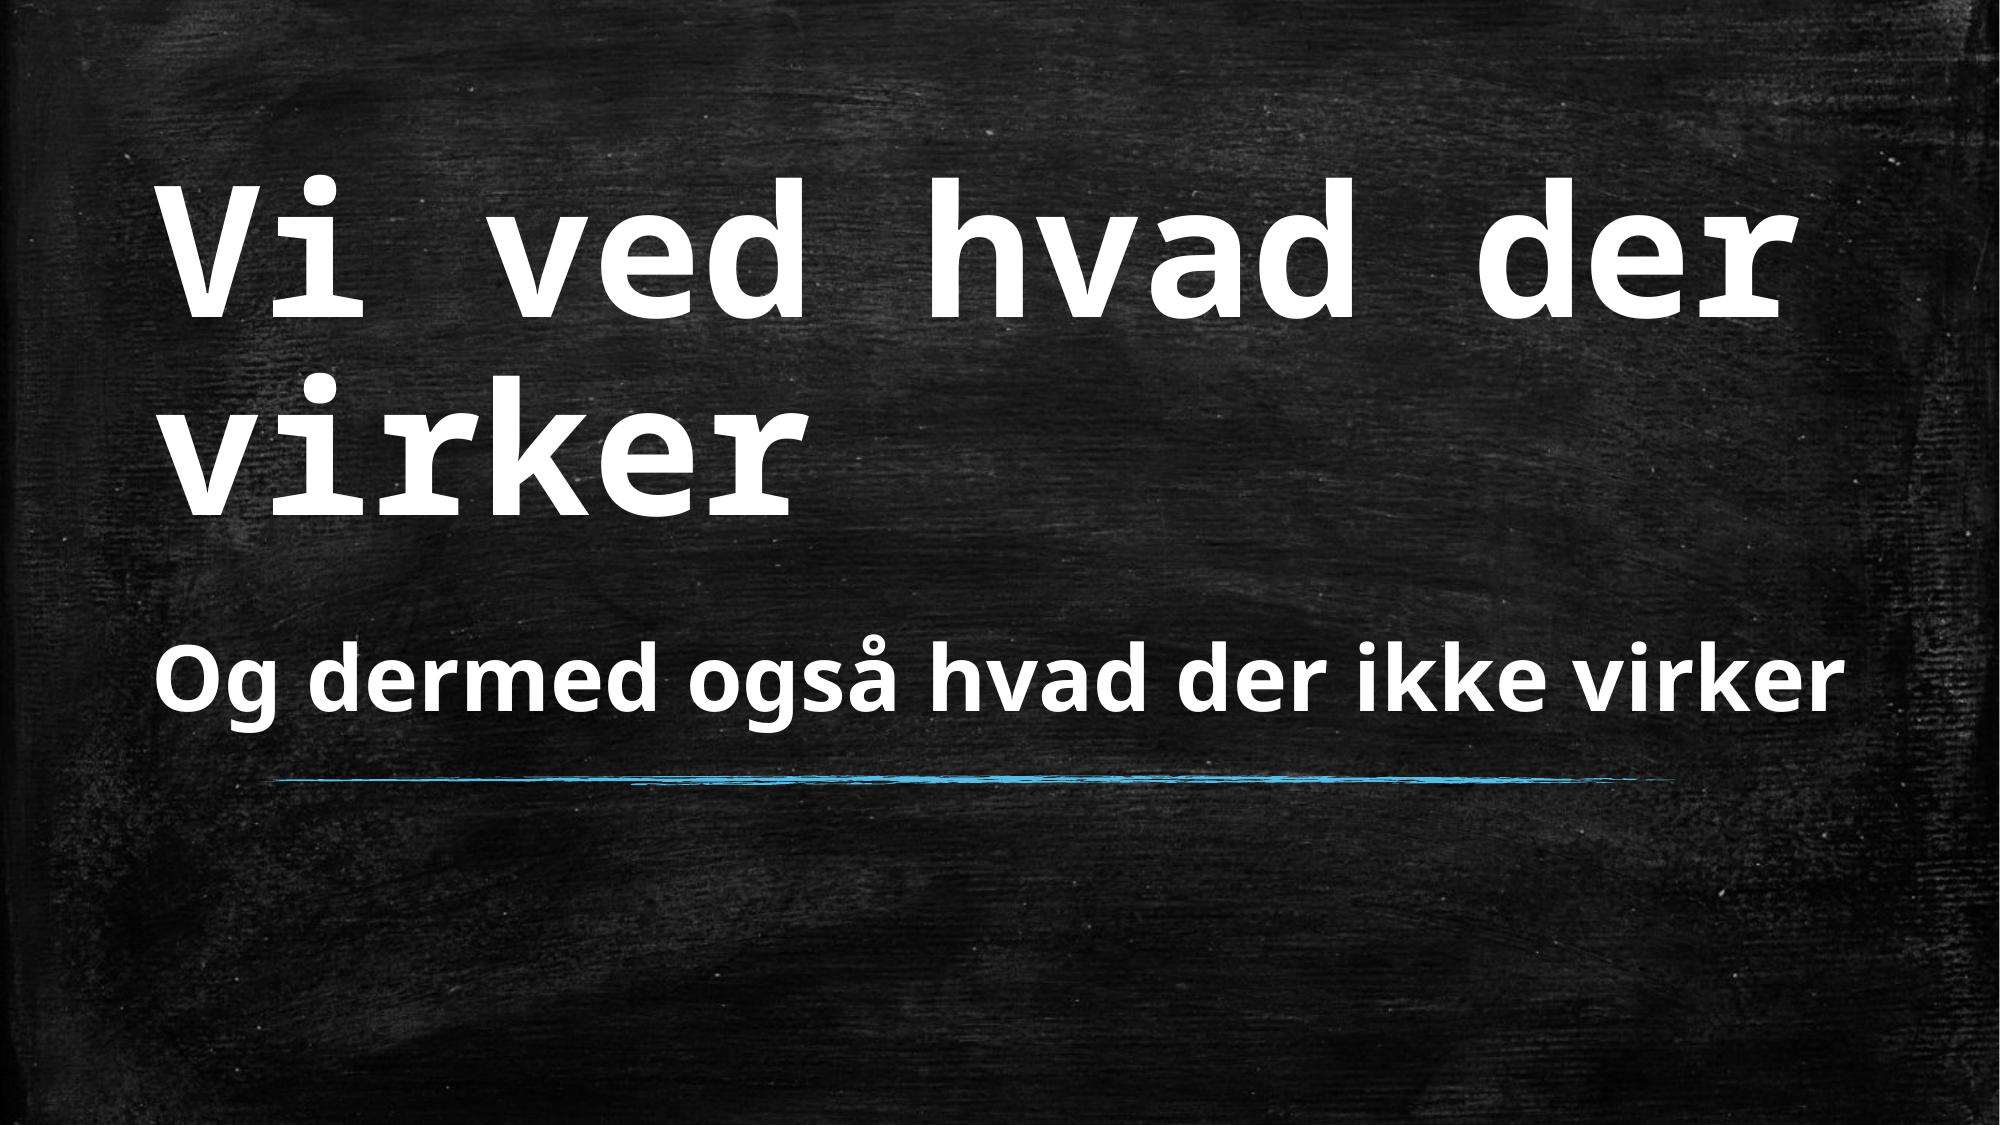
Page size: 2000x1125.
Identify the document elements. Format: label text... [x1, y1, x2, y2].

subtitle Og dermed også hvad der ikke virker [136, 624, 1922, 792]
title Vi ved hvad der virker [137, 183, 2000, 563]
